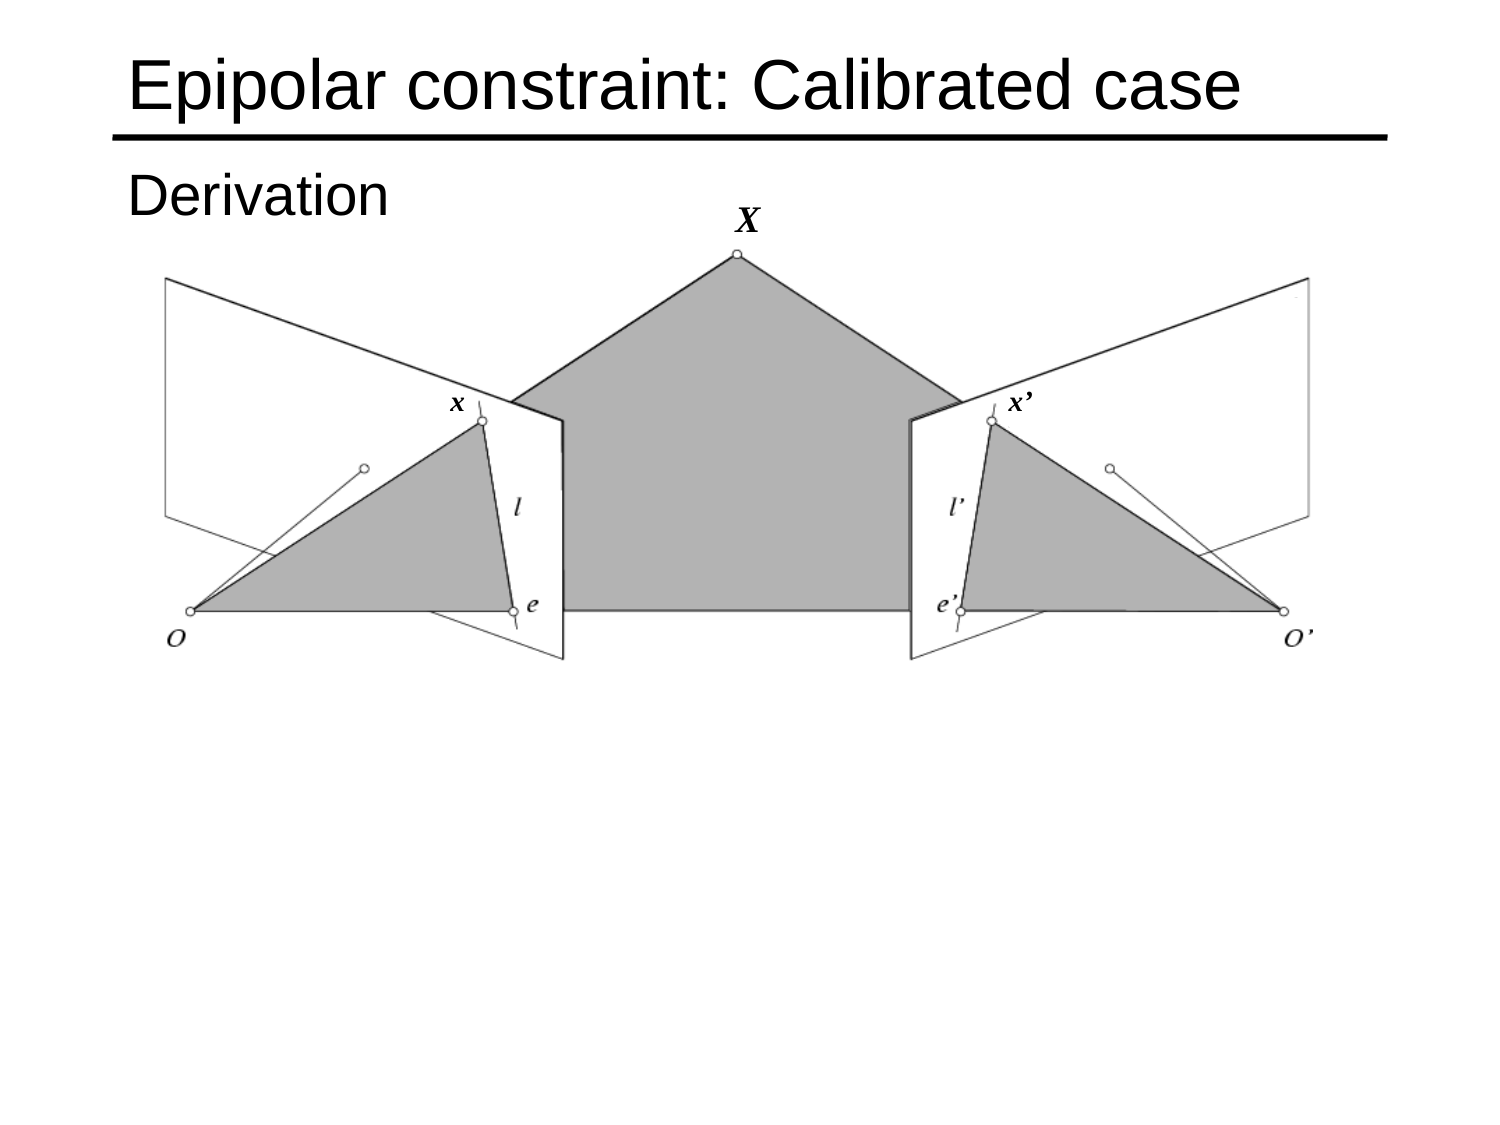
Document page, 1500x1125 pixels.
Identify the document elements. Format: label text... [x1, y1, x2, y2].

list Derivation [112, 149, 1388, 1013]
picture [162, 199, 1313, 663]
title Epipolar constraint: Calibrated case [112, 12, 1388, 149]
